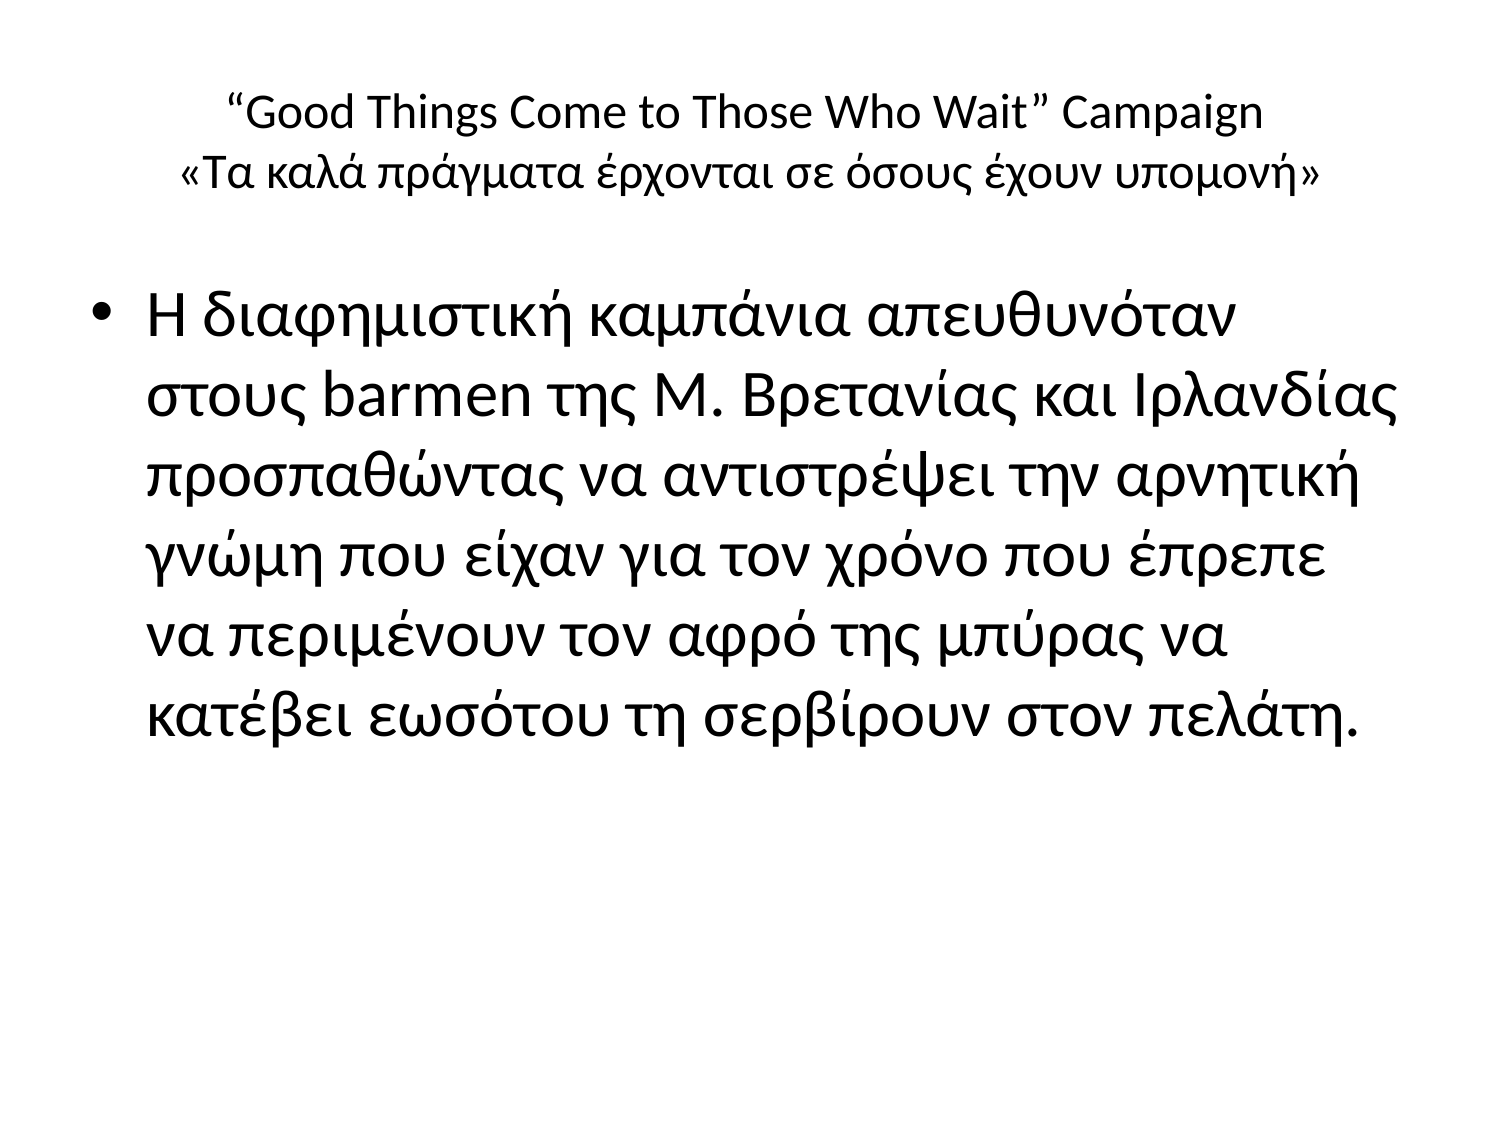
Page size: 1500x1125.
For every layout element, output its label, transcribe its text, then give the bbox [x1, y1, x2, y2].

title “Good Things Come to Those Who Wait” Campaign «Τα καλά πράγματα έρχονται σε όσους έχουν υπομονή» [74, 44, 1426, 233]
list Η διαφημιστική καμπάνια απευθυνόταν στους barmen της Μ. Βρετανίας και Ιρλανδίας προσπαθώντας να αντιστρέψει την αρνητική γνώμη που είχαν για τον χρόνο που έπρεπε να περιμένουν τον αφρό της μπύρας να κατέβει εωσότου τη σερβίρουν στον πελάτη. [74, 262, 1426, 1006]
